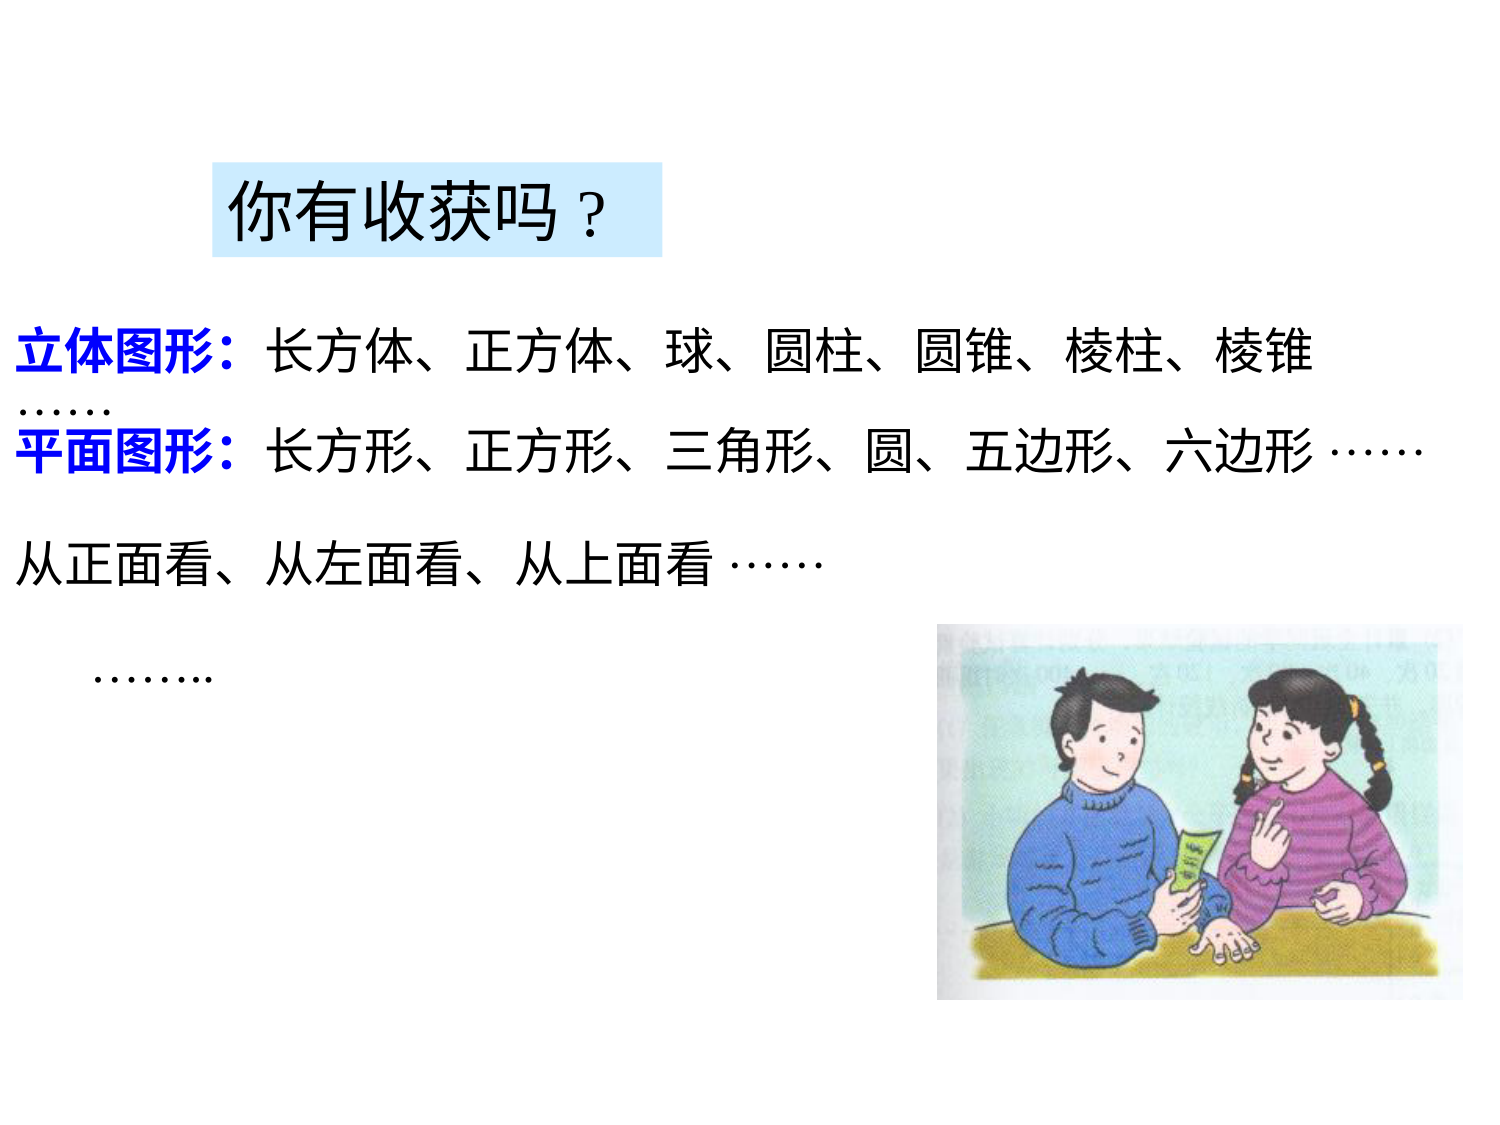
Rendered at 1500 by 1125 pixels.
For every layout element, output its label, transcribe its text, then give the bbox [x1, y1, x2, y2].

text_box 从正面看、从左面看、从上面看······ [0, 524, 900, 600]
text_box …….. [75, 624, 325, 700]
text_box 立体图形：长方体、正方体、球、圆柱、圆锥、棱柱、棱锥······ [0, 312, 1438, 412]
text_box 你有收获吗? [212, 162, 663, 258]
text_box 平面图形：长方形、正方形、三角形、圆、五边形、六边形······ [0, 412, 1500, 488]
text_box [937, 624, 1463, 1001]
